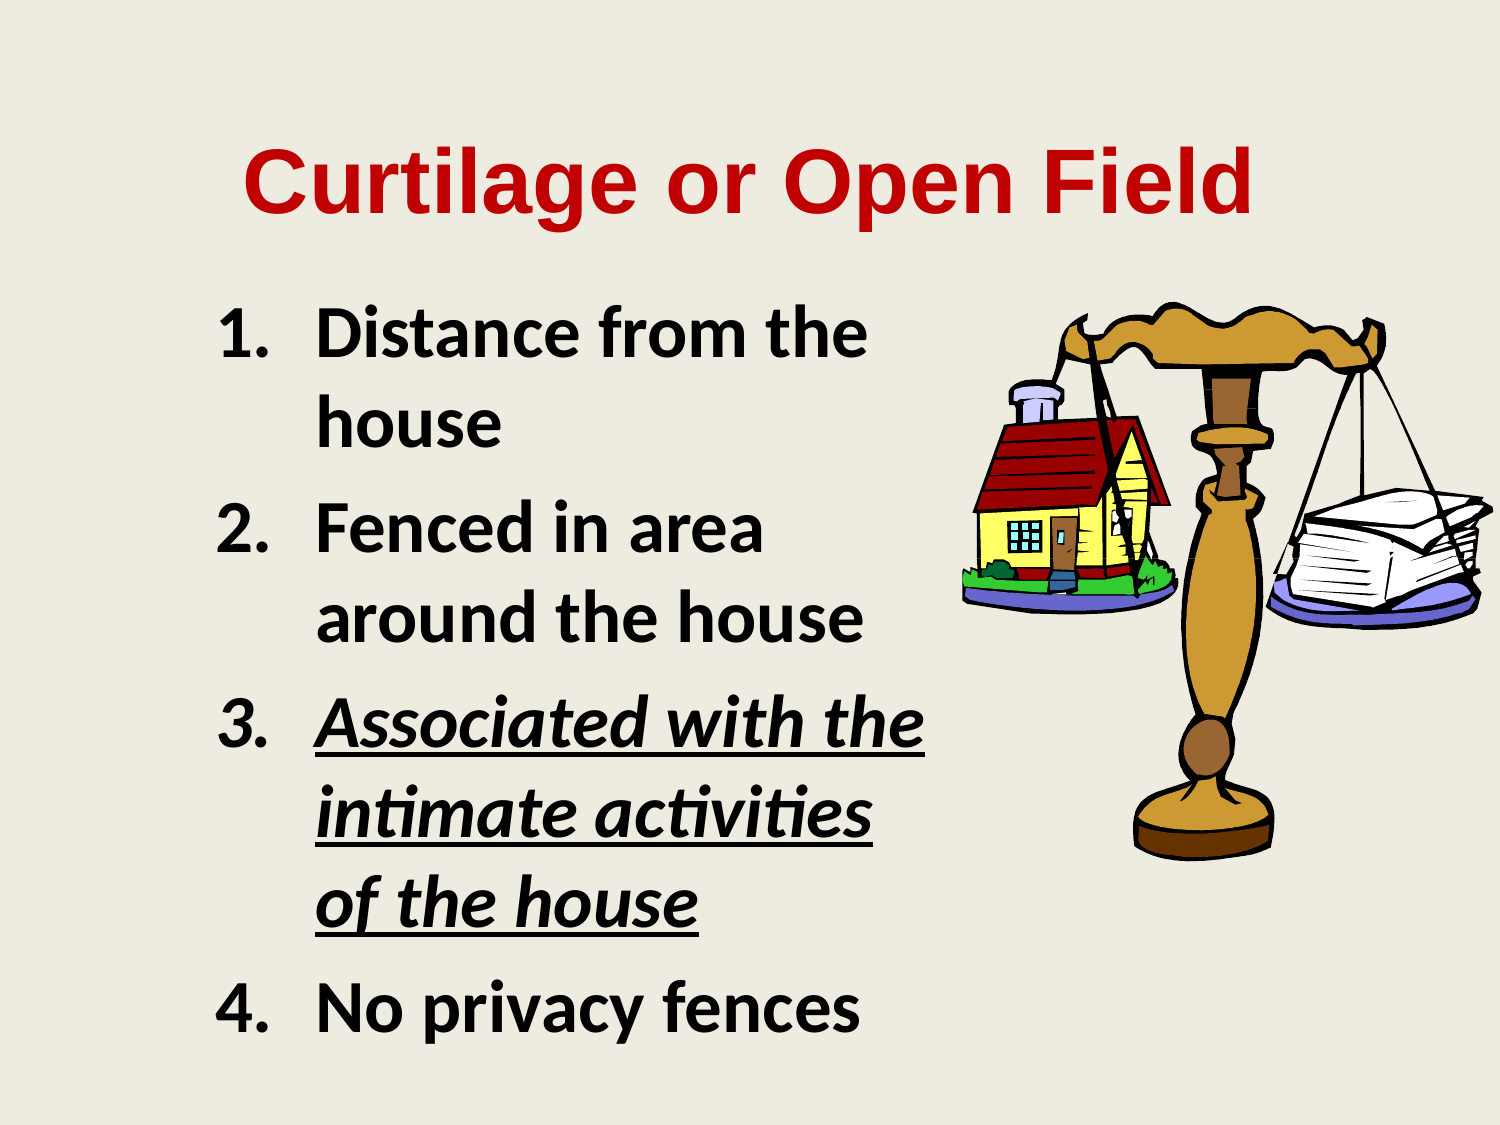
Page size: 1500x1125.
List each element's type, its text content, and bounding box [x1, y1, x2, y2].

picture [962, 263, 1500, 862]
title Curtilage or Open Field [112, 99, 1388, 254]
list Distance from the house Fenced in area around the house Associated with the intimate activities of the house No privacy fences [200, 275, 963, 1125]
